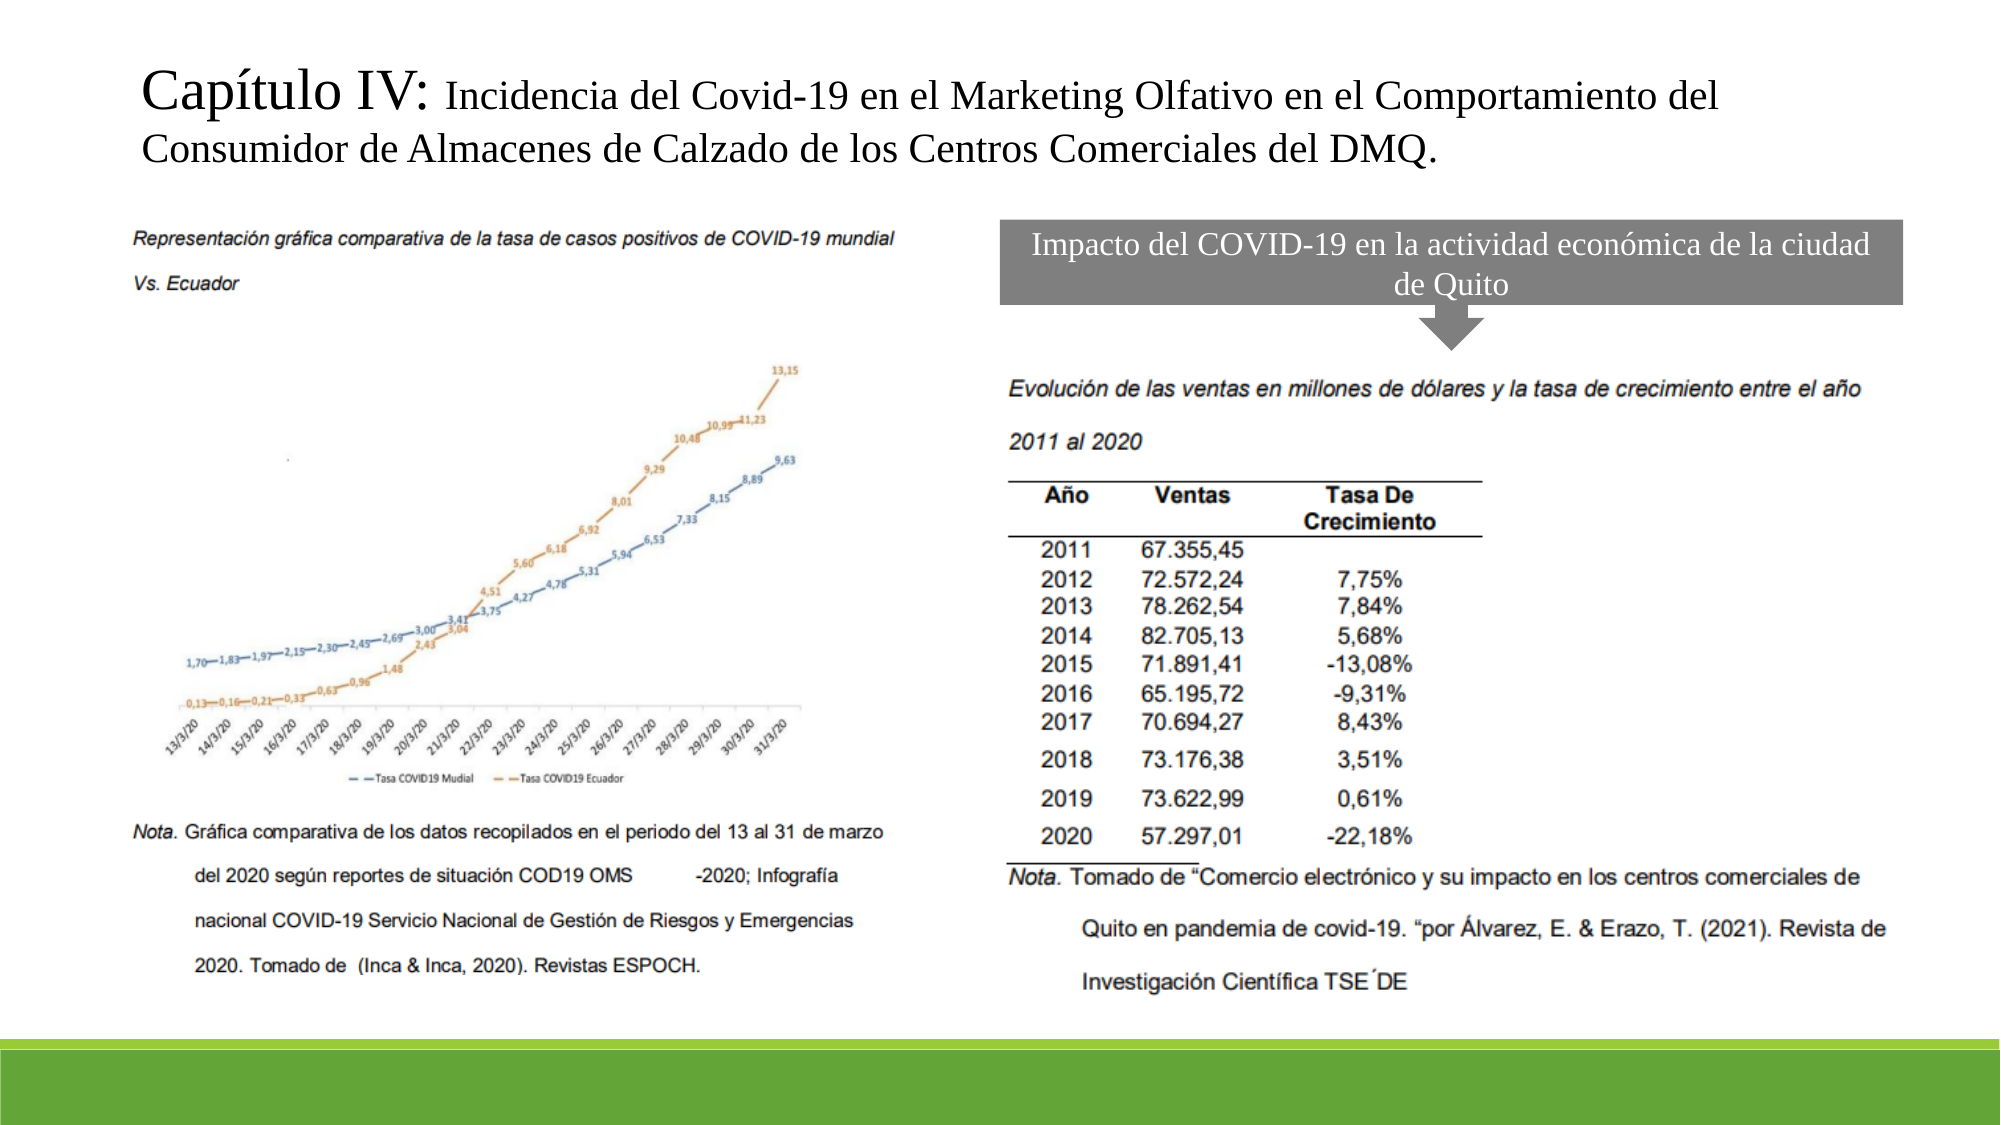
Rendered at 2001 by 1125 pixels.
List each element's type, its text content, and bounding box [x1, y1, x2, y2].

picture [126, 223, 904, 975]
text_box Capítulo IV: Incidencia del Covid-19 en el Marketing Olfativo en el Comportamiento del Consumidor de Almacenes de Calzado de los Centros Comerciales del DMQ. [126, 43, 1893, 179]
text_box Impacto del COVID-19 en la actividad económica de la ciudad de Quito [999, 219, 1904, 351]
picture [999, 367, 1904, 1004]
